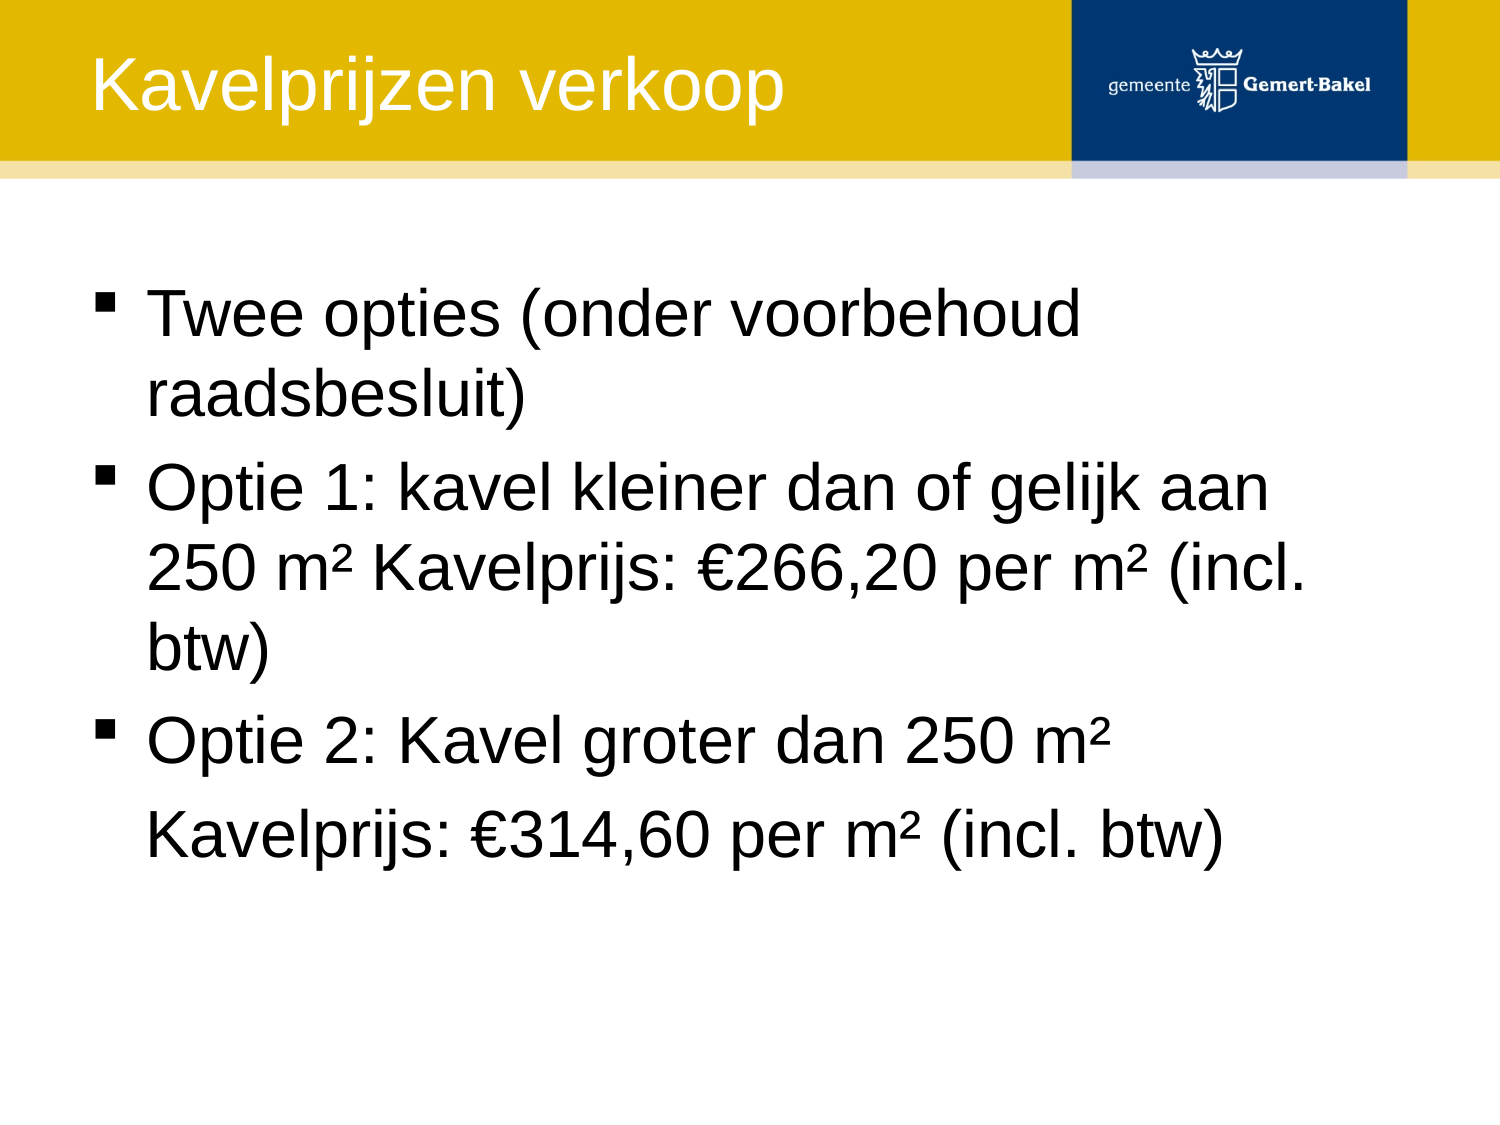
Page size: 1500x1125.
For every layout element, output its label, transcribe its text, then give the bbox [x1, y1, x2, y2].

list Twee opties (onder voorbehoud raadsbesluit) Optie 1: kavel kleiner dan of gelijk aan 250 m² Kavelprijs: €266,20 per m² (incl. btw) Optie 2: Kavel groter dan 250 m² Kavelprijs: €314,60 per m² (incl. btw) [75, 262, 1408, 1005]
title Kavelprijzen verkoop [75, 6, 999, 155]
picture [0, 0, 1500, 179]
